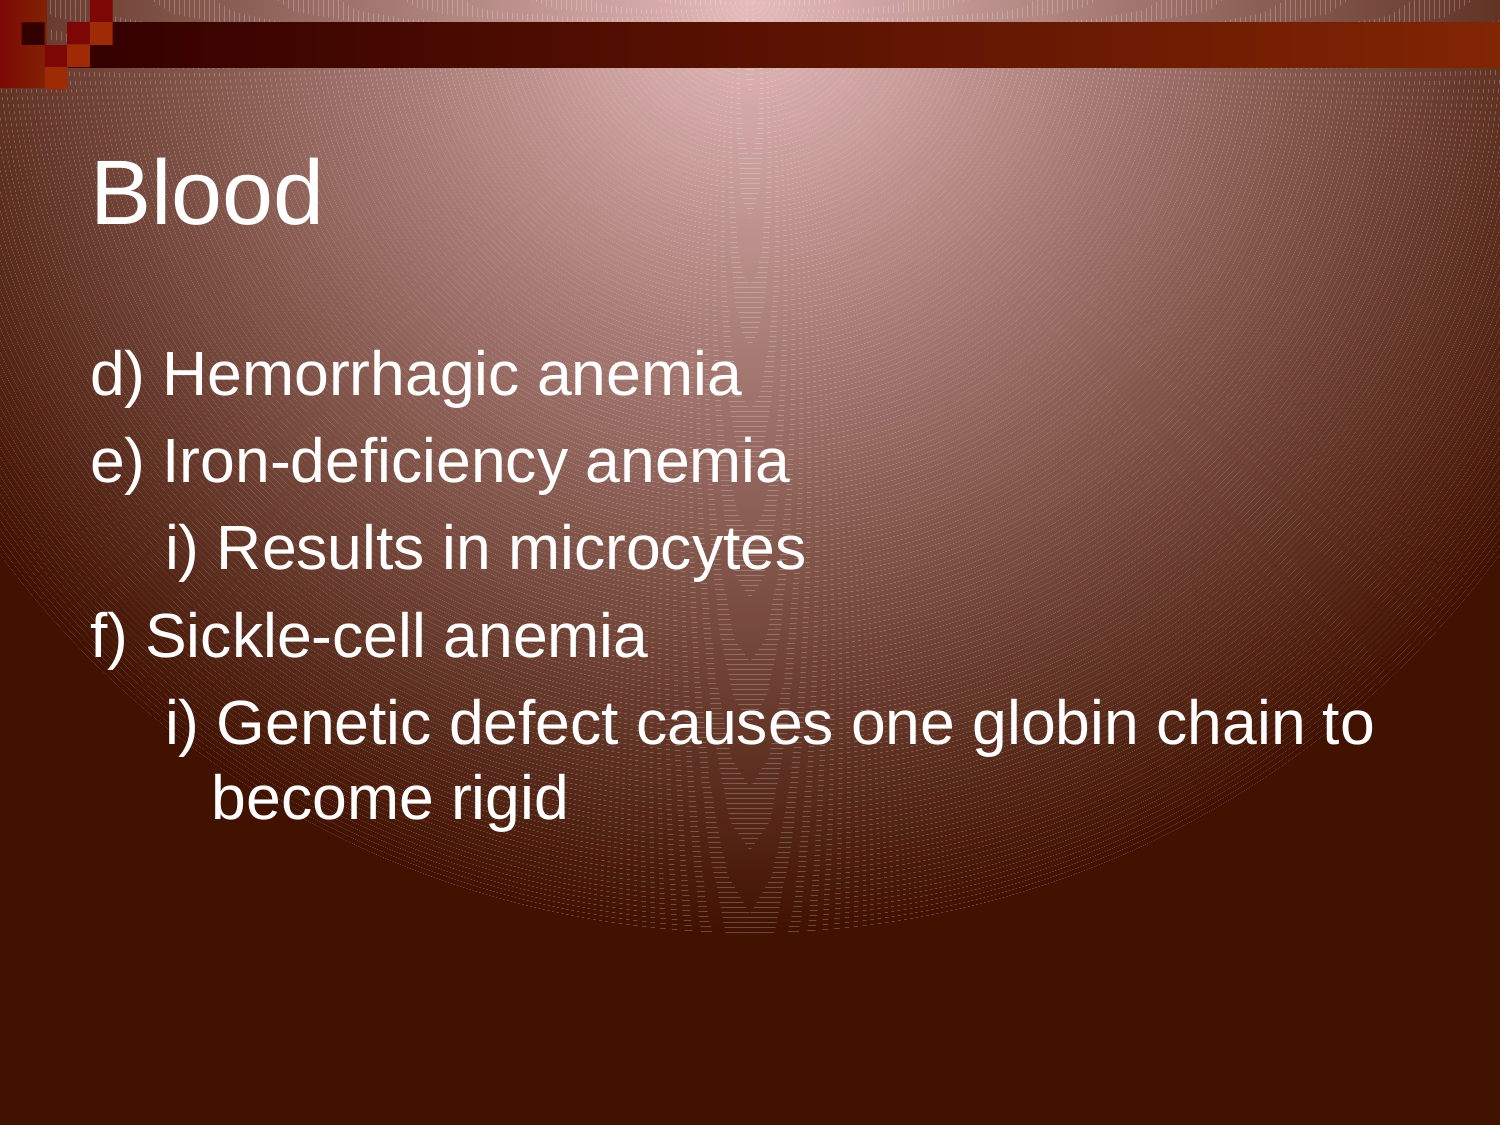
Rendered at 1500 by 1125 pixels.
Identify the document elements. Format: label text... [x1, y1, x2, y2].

title Blood [74, 74, 1426, 301]
list d) Hemorrhagic anemia e) Iron-deficiency anemia i) Results in microcytes f) Sickle-cell anemia i) Genetic defect causes one globin chain to become rigid [74, 324, 1426, 963]
